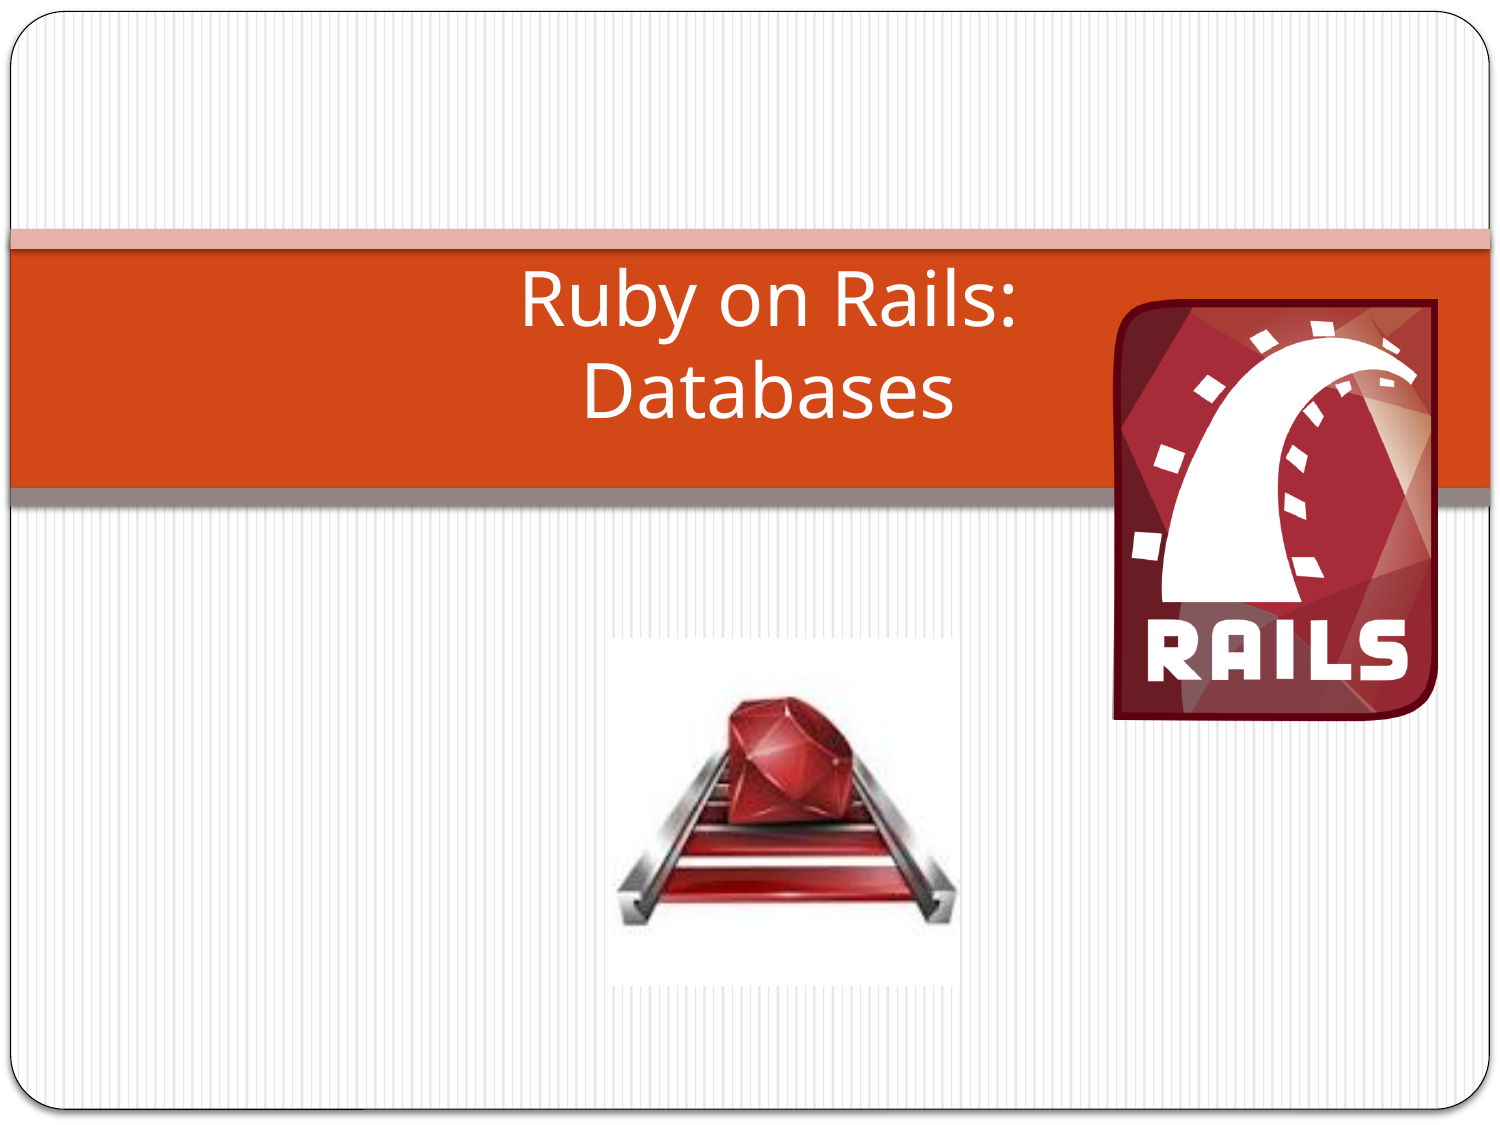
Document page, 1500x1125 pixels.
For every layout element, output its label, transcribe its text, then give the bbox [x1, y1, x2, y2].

picture [612, 638, 960, 987]
picture [1112, 299, 1438, 722]
title Ruby on Rails: Databases [362, 149, 1175, 450]
